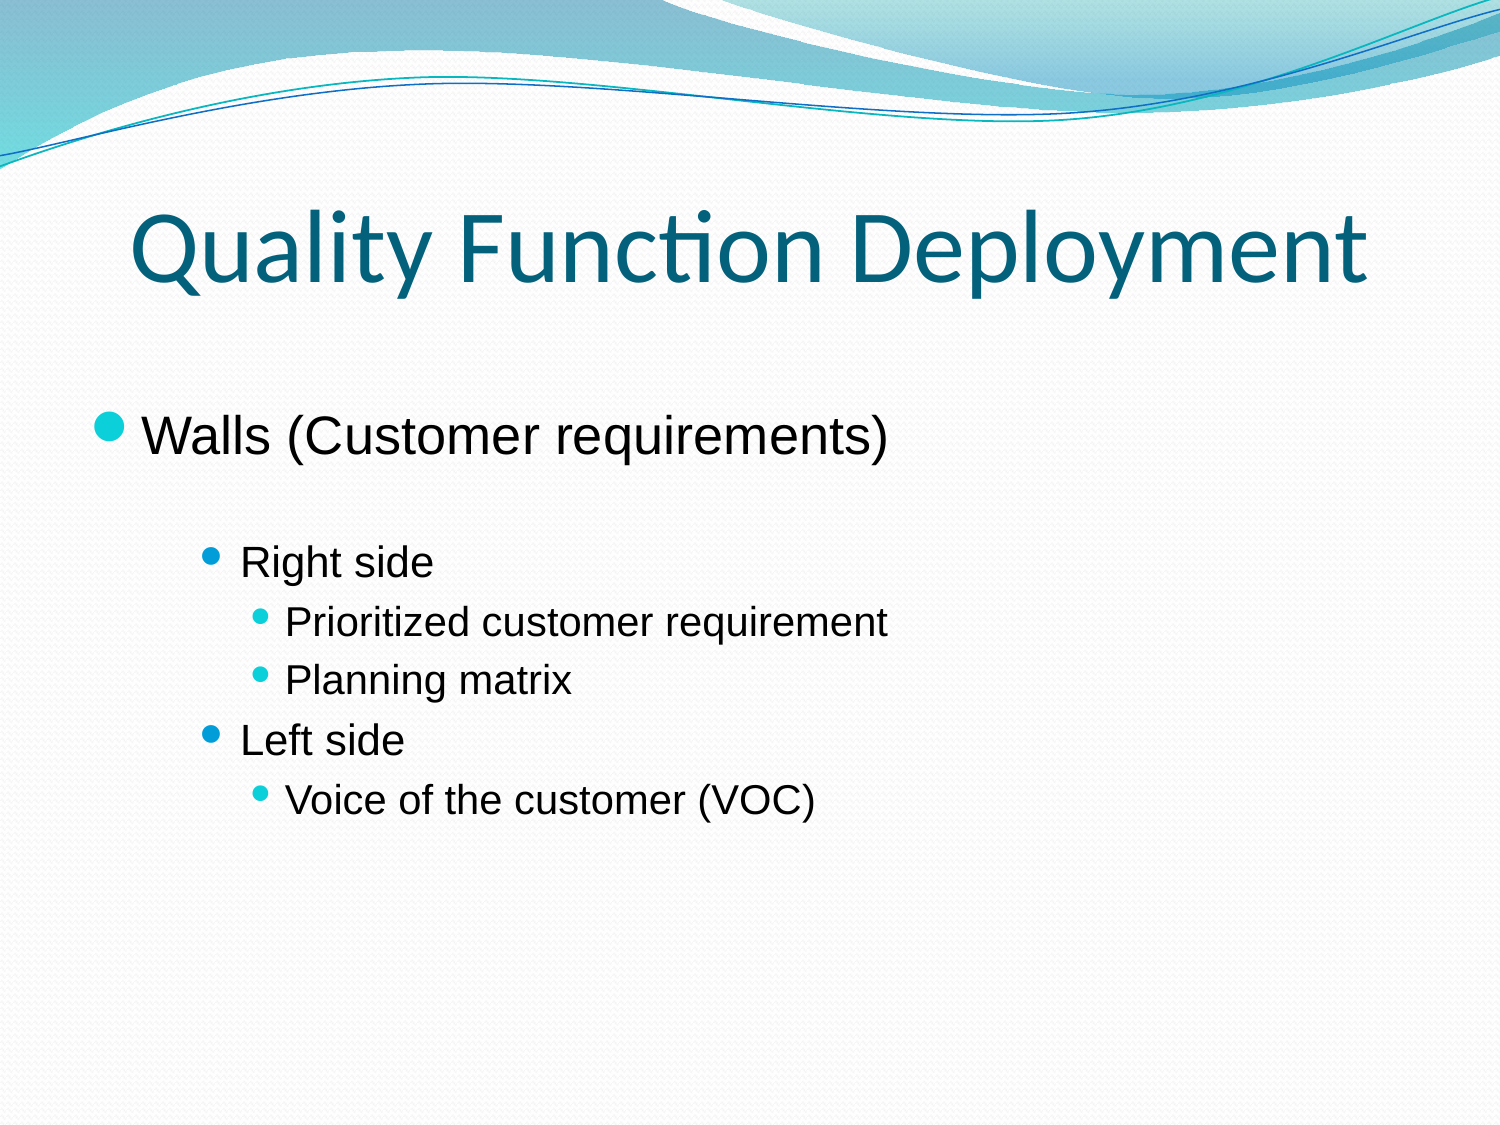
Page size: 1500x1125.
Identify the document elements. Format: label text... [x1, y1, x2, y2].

title Quality Function Deployment [74, 115, 1426, 304]
list Walls (Customer requirements) Right side Prioritized customer requirement Planning matrix Left side Voice of the customer (VOC) [74, 317, 1426, 1038]
